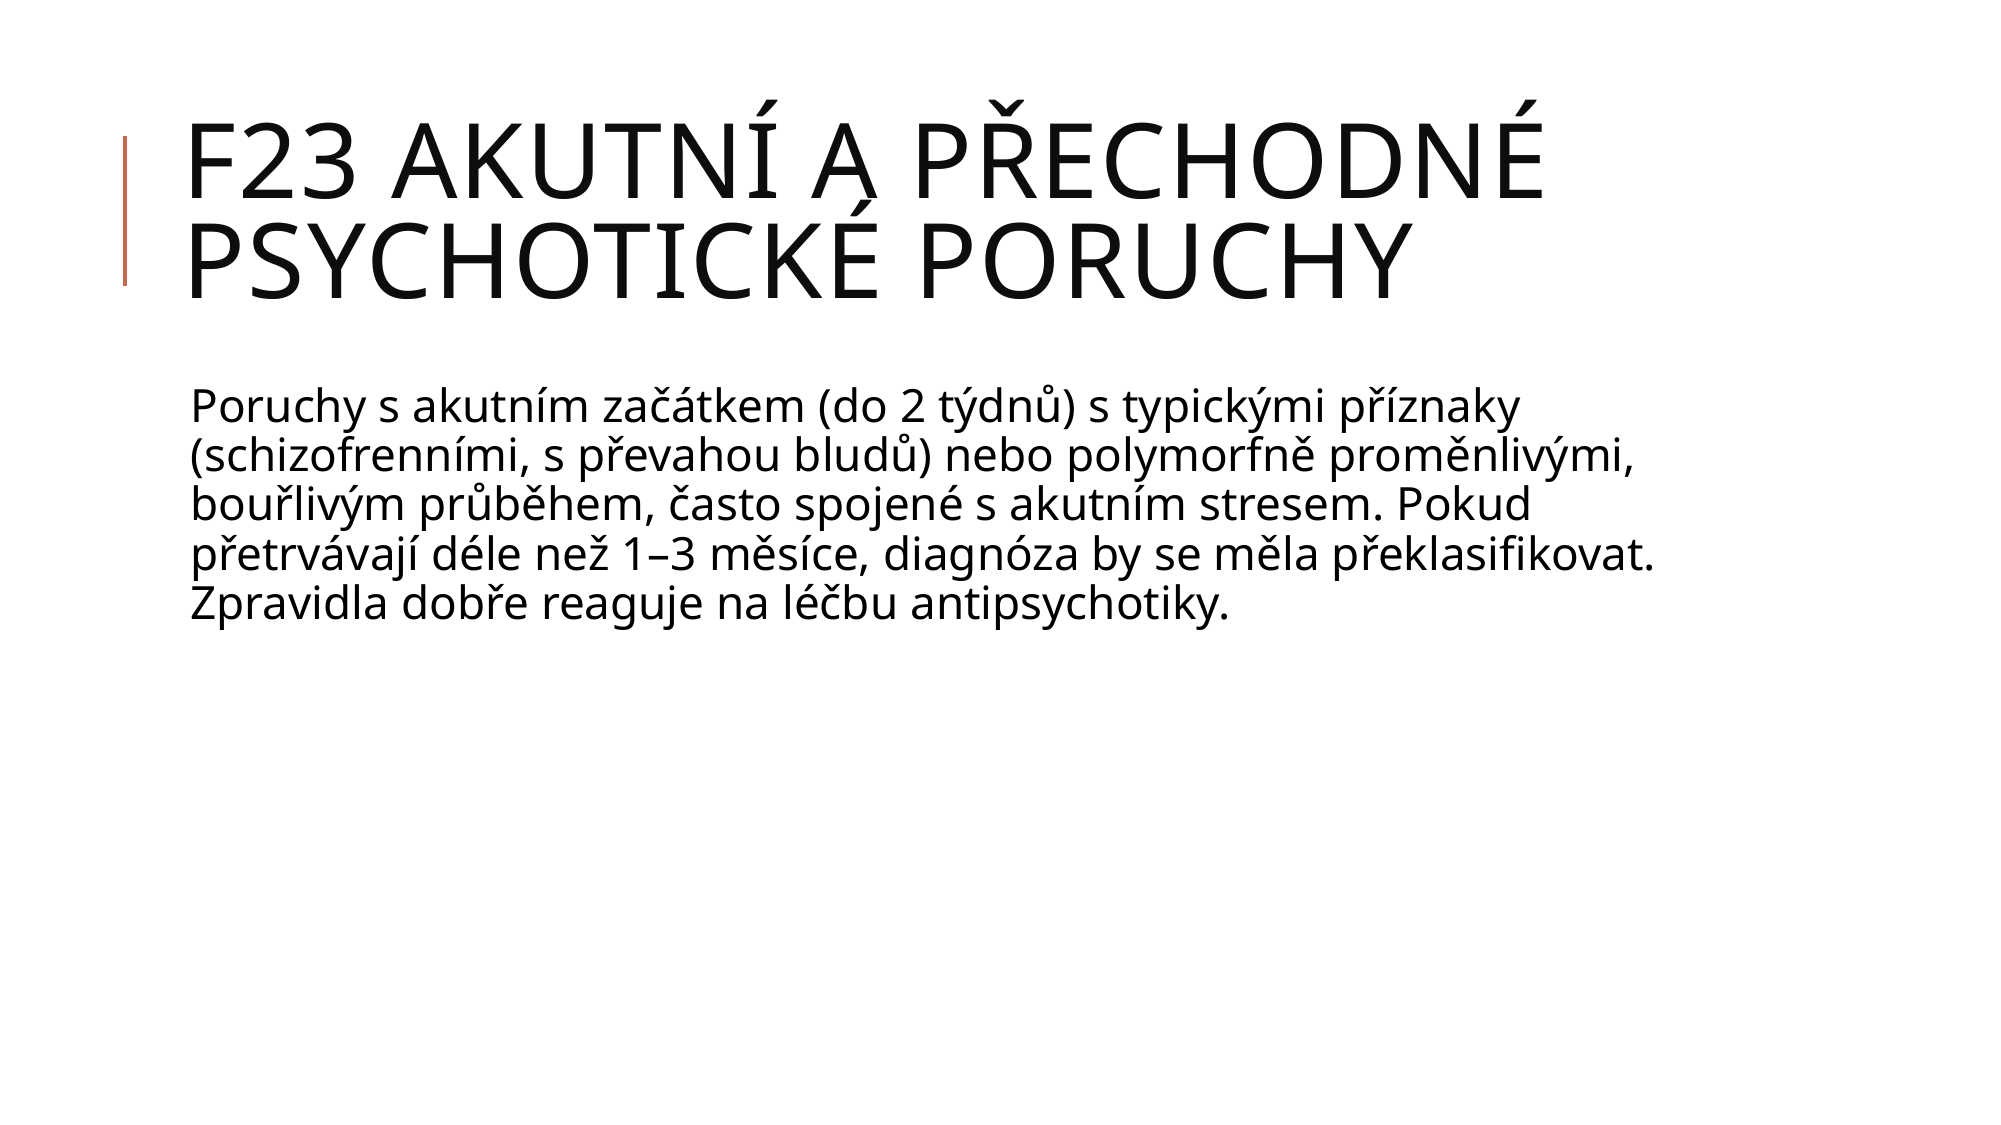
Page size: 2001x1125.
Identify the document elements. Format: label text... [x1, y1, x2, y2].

title F23 Akutní a přechodné psychotické poruchy [168, 96, 1763, 342]
list Poruchy s akutním začátkem (do 2 týdnů) s typickými příznaky (schizofrenními, s převahou bludů) nebo polymorfně proměnlivými, bouřlivým průběhem, často spojené s akutním stresem. Pokud přetrvávají déle než 1–3 měsíce, diagnóza by se měla překlasifikovat. Zpravidla dobře reaguje na léčbu antipsychotiky. [168, 375, 1763, 1035]
